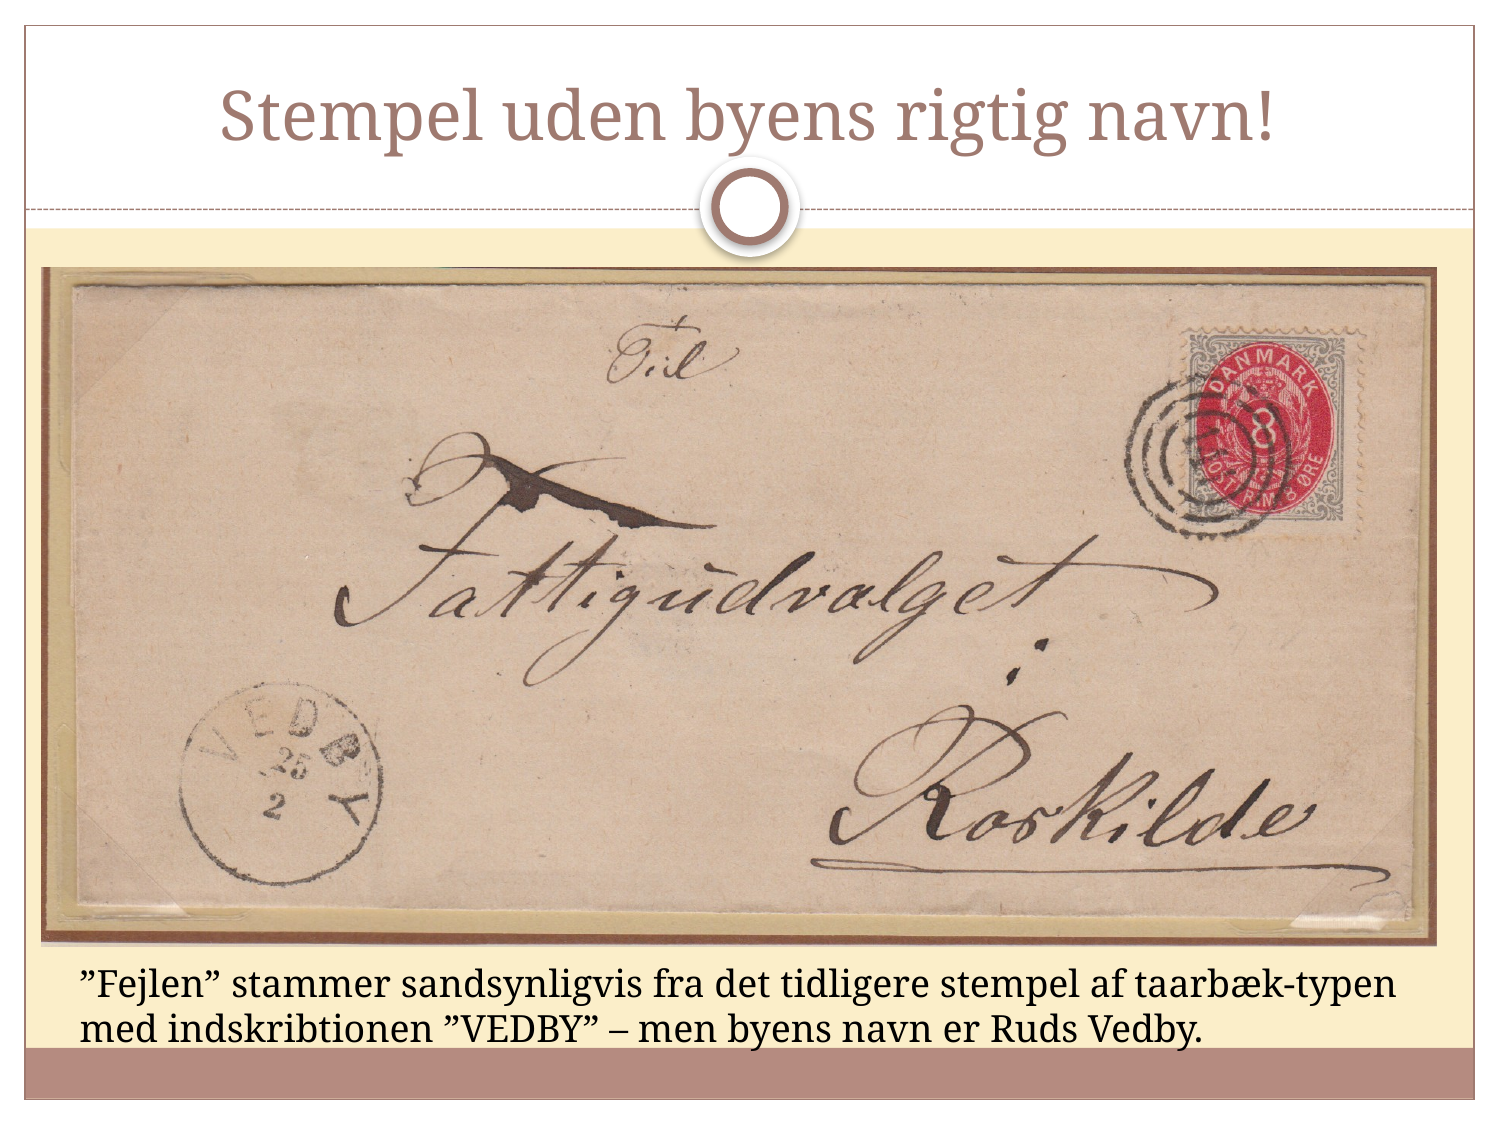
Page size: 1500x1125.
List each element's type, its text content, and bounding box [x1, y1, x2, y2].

title Stempel uden byens rigtig navn! [49, 37, 1450, 162]
text_box ”Fejlen” stammer sandsynligvis fra det tidligere stempel af taarbæk-typen med indskribtionen ”VEDBY” – men byens navn er Ruds Vedby. [64, 956, 1436, 1057]
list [41, 266, 1437, 947]
